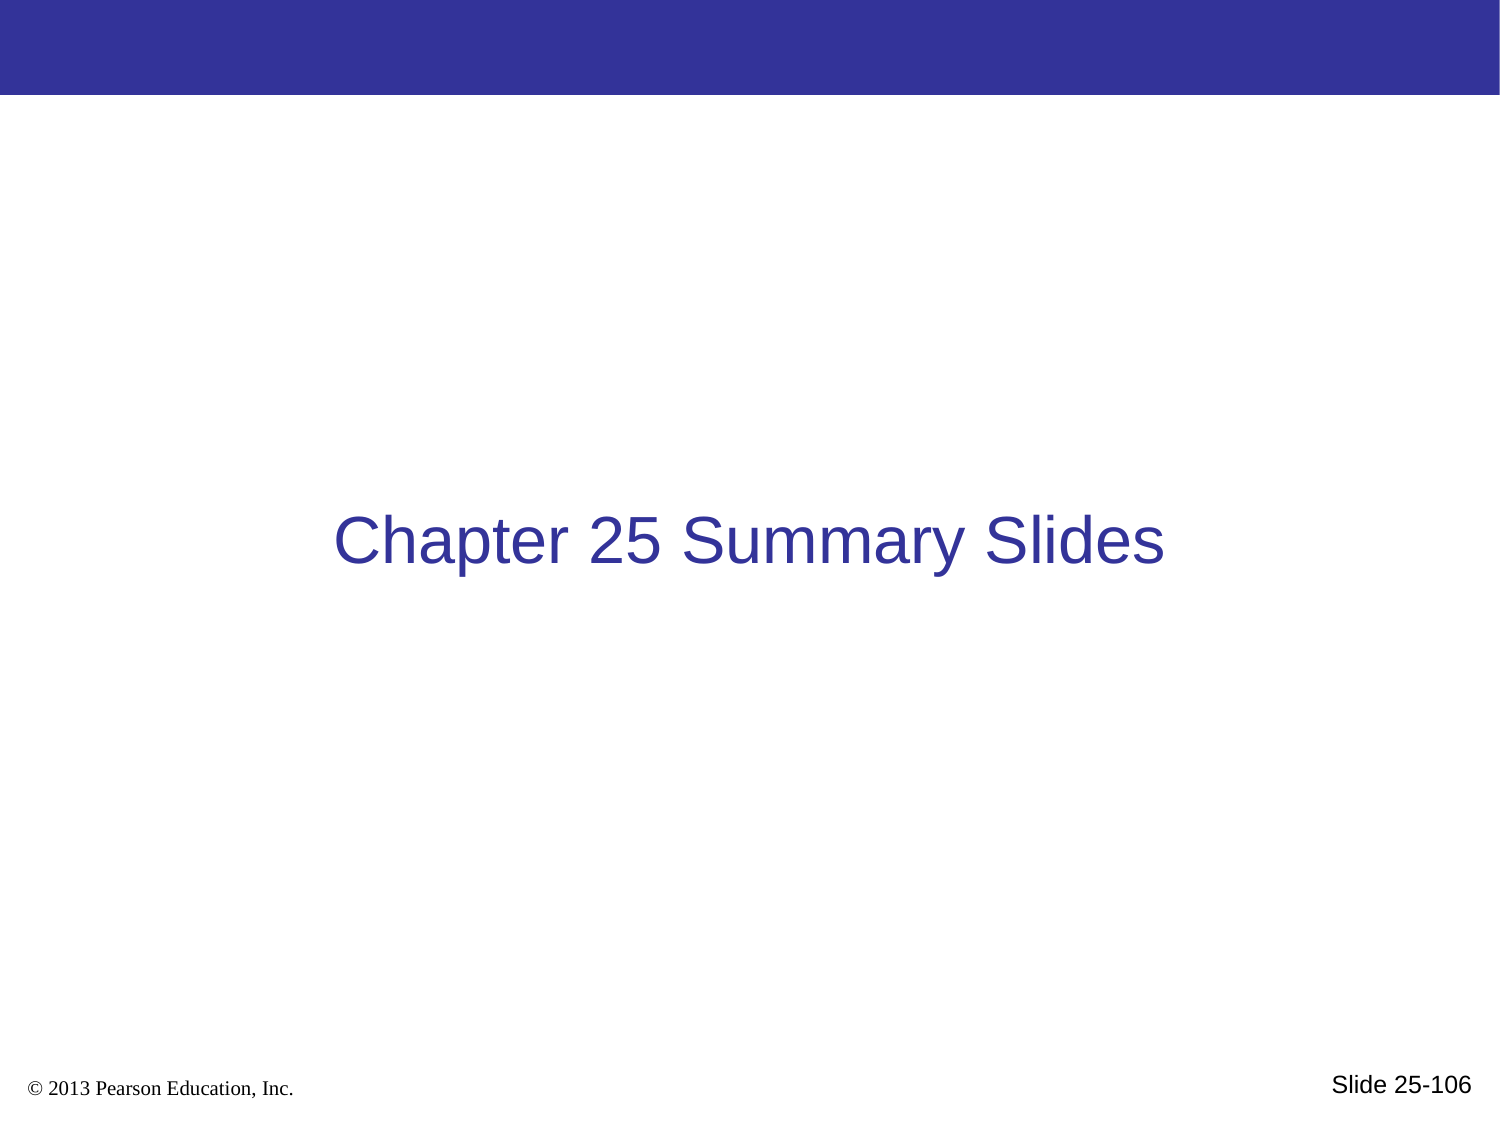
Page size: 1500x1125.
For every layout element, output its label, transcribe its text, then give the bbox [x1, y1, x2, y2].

title Chapter 25 Summary Slides [75, 443, 1425, 631]
text_box Slide 25-106 [1287, 1064, 1488, 1103]
